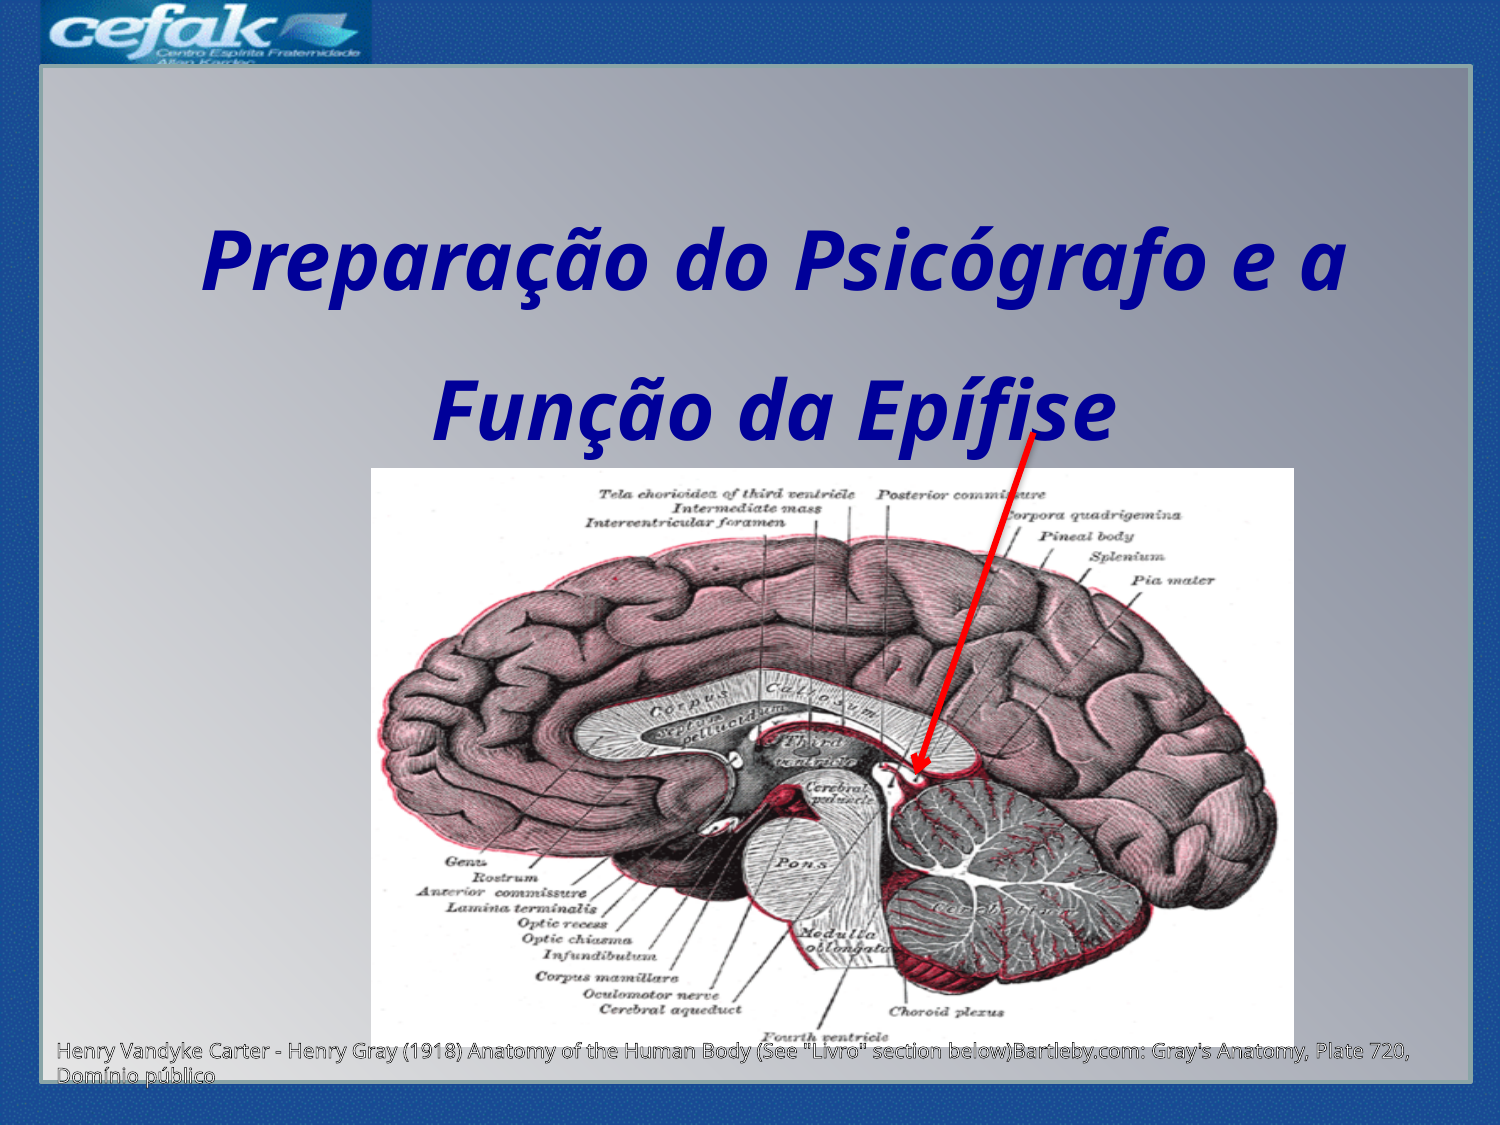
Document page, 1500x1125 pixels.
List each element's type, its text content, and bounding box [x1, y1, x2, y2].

text_box Henry Vandyke Carter - Henry Gray (1918) Anatomy of the Human Body (See "Livro" section below)Bartleby.com: Gray's Anatomy, Plate 720, Domínio público [41, 1029, 1471, 1095]
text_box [371, 432, 1294, 1048]
text_box [39, 64, 1473, 1084]
picture [0, 0, 1500, 1125]
text_box Preparação do Psicógrafo e a Função da Epífise [99, 149, 1450, 465]
